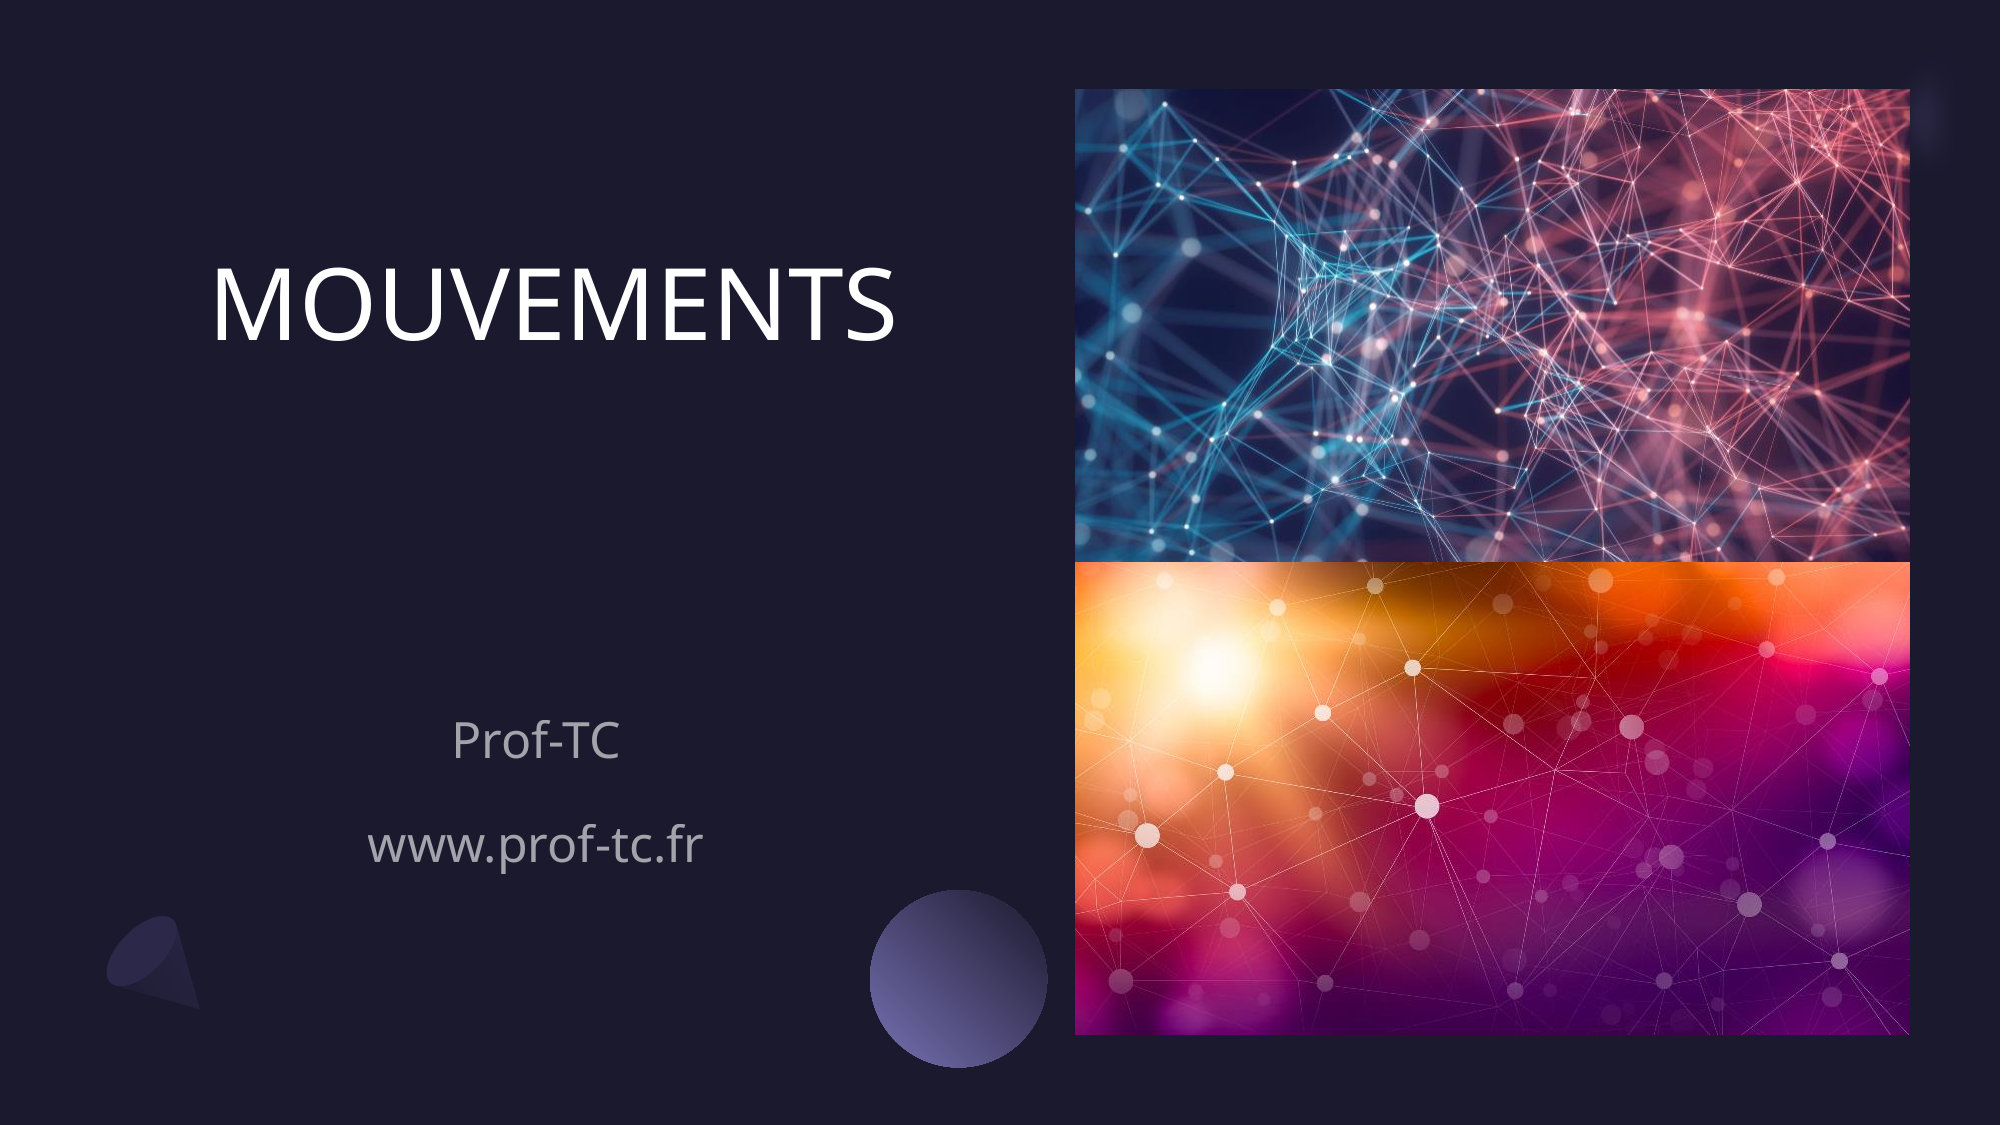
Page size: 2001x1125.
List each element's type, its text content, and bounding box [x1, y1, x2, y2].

title MOUVEMENTS [108, 230, 1000, 363]
subtitle Prof-TC www.prof-tc.fr [90, 703, 983, 895]
picture [1075, 89, 1910, 1035]
